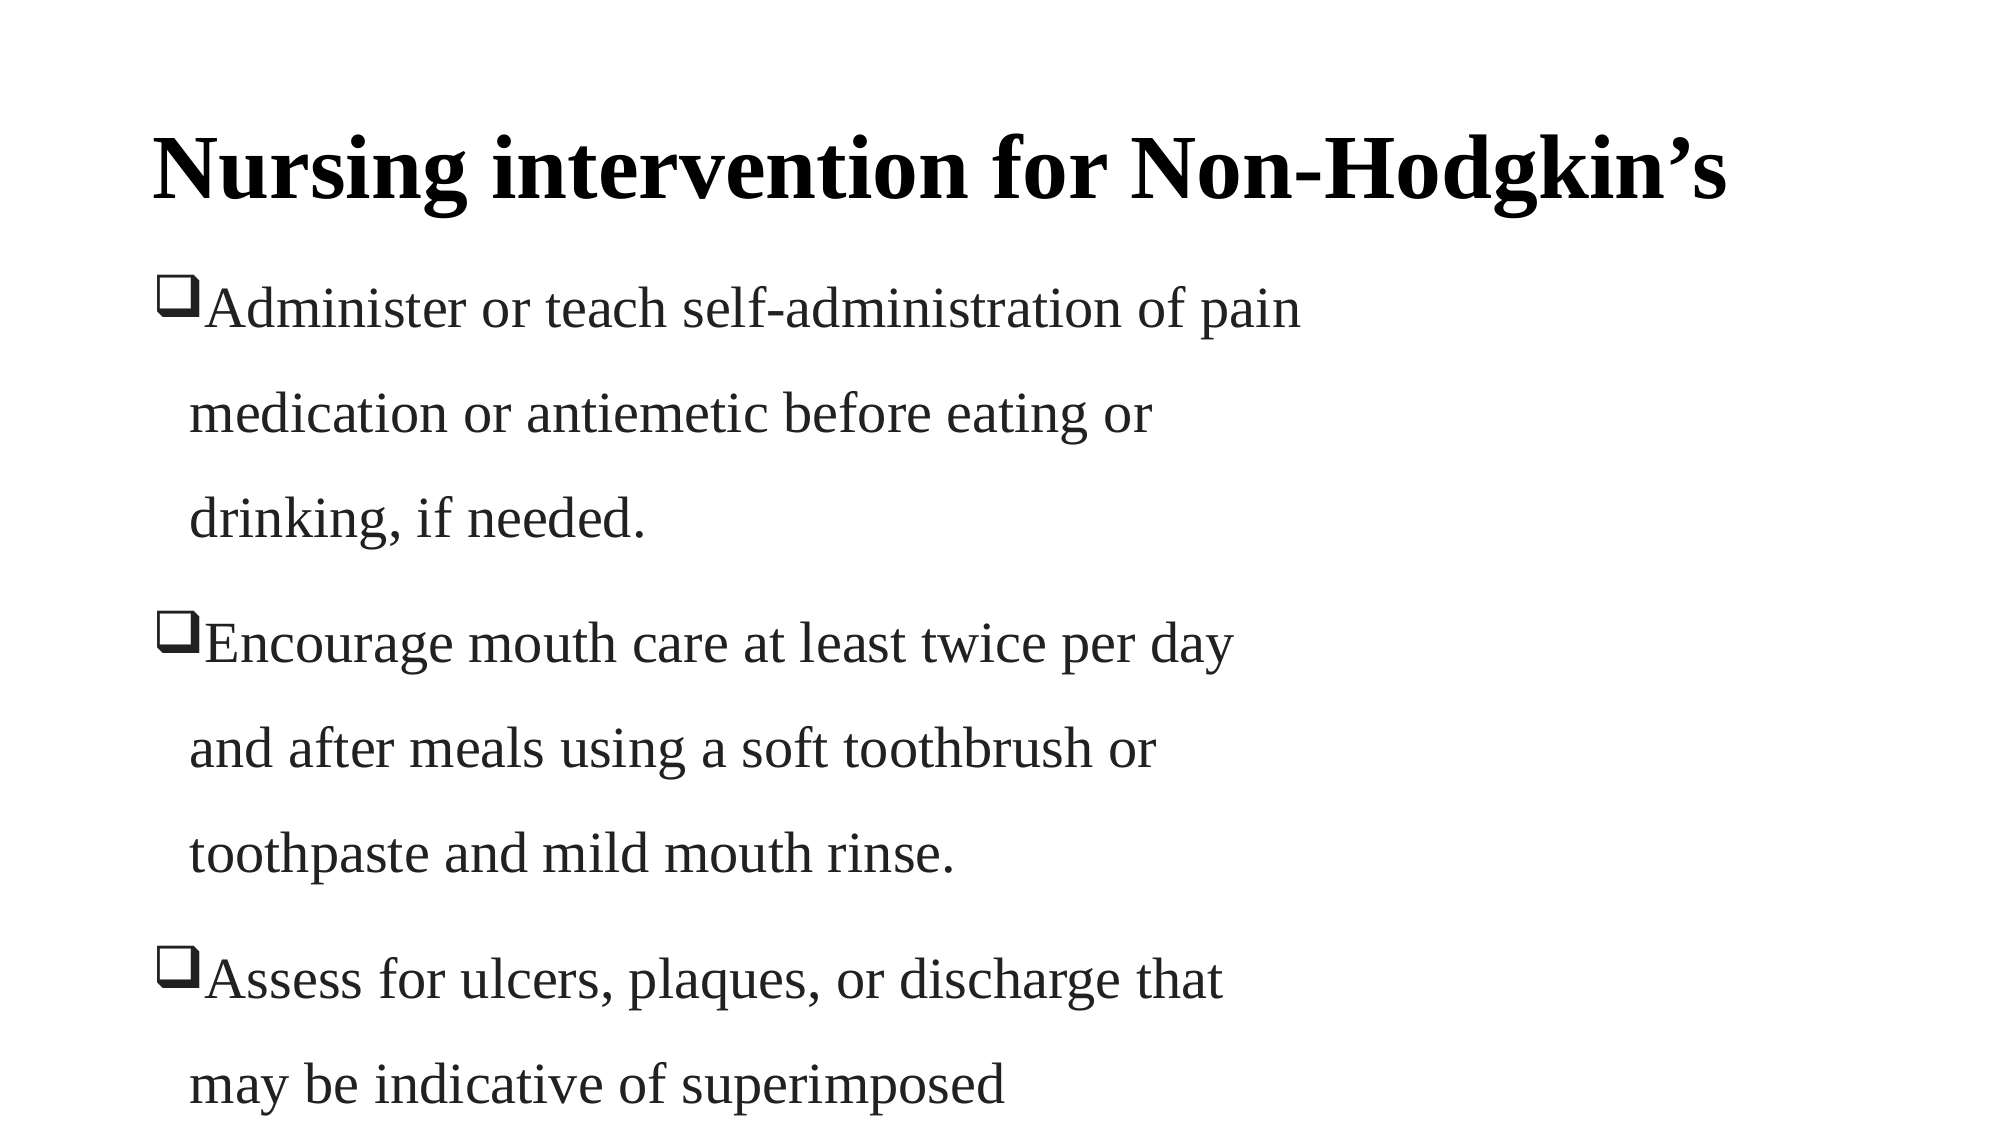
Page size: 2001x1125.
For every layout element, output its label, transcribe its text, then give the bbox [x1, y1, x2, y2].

list Administer or teach self-administration of pain medication or antiemetic before eating or drinking, if needed. Encourage mouth care at least twice per day and after meals using a soft toothbrush or toothpaste and mild mouth rinse. Assess for ulcers, plaques, or discharge that may be indicative of superimposed [137, 226, 1324, 1125]
title Nursing intervention for Non-Hodgkin’s [137, 59, 1863, 278]
